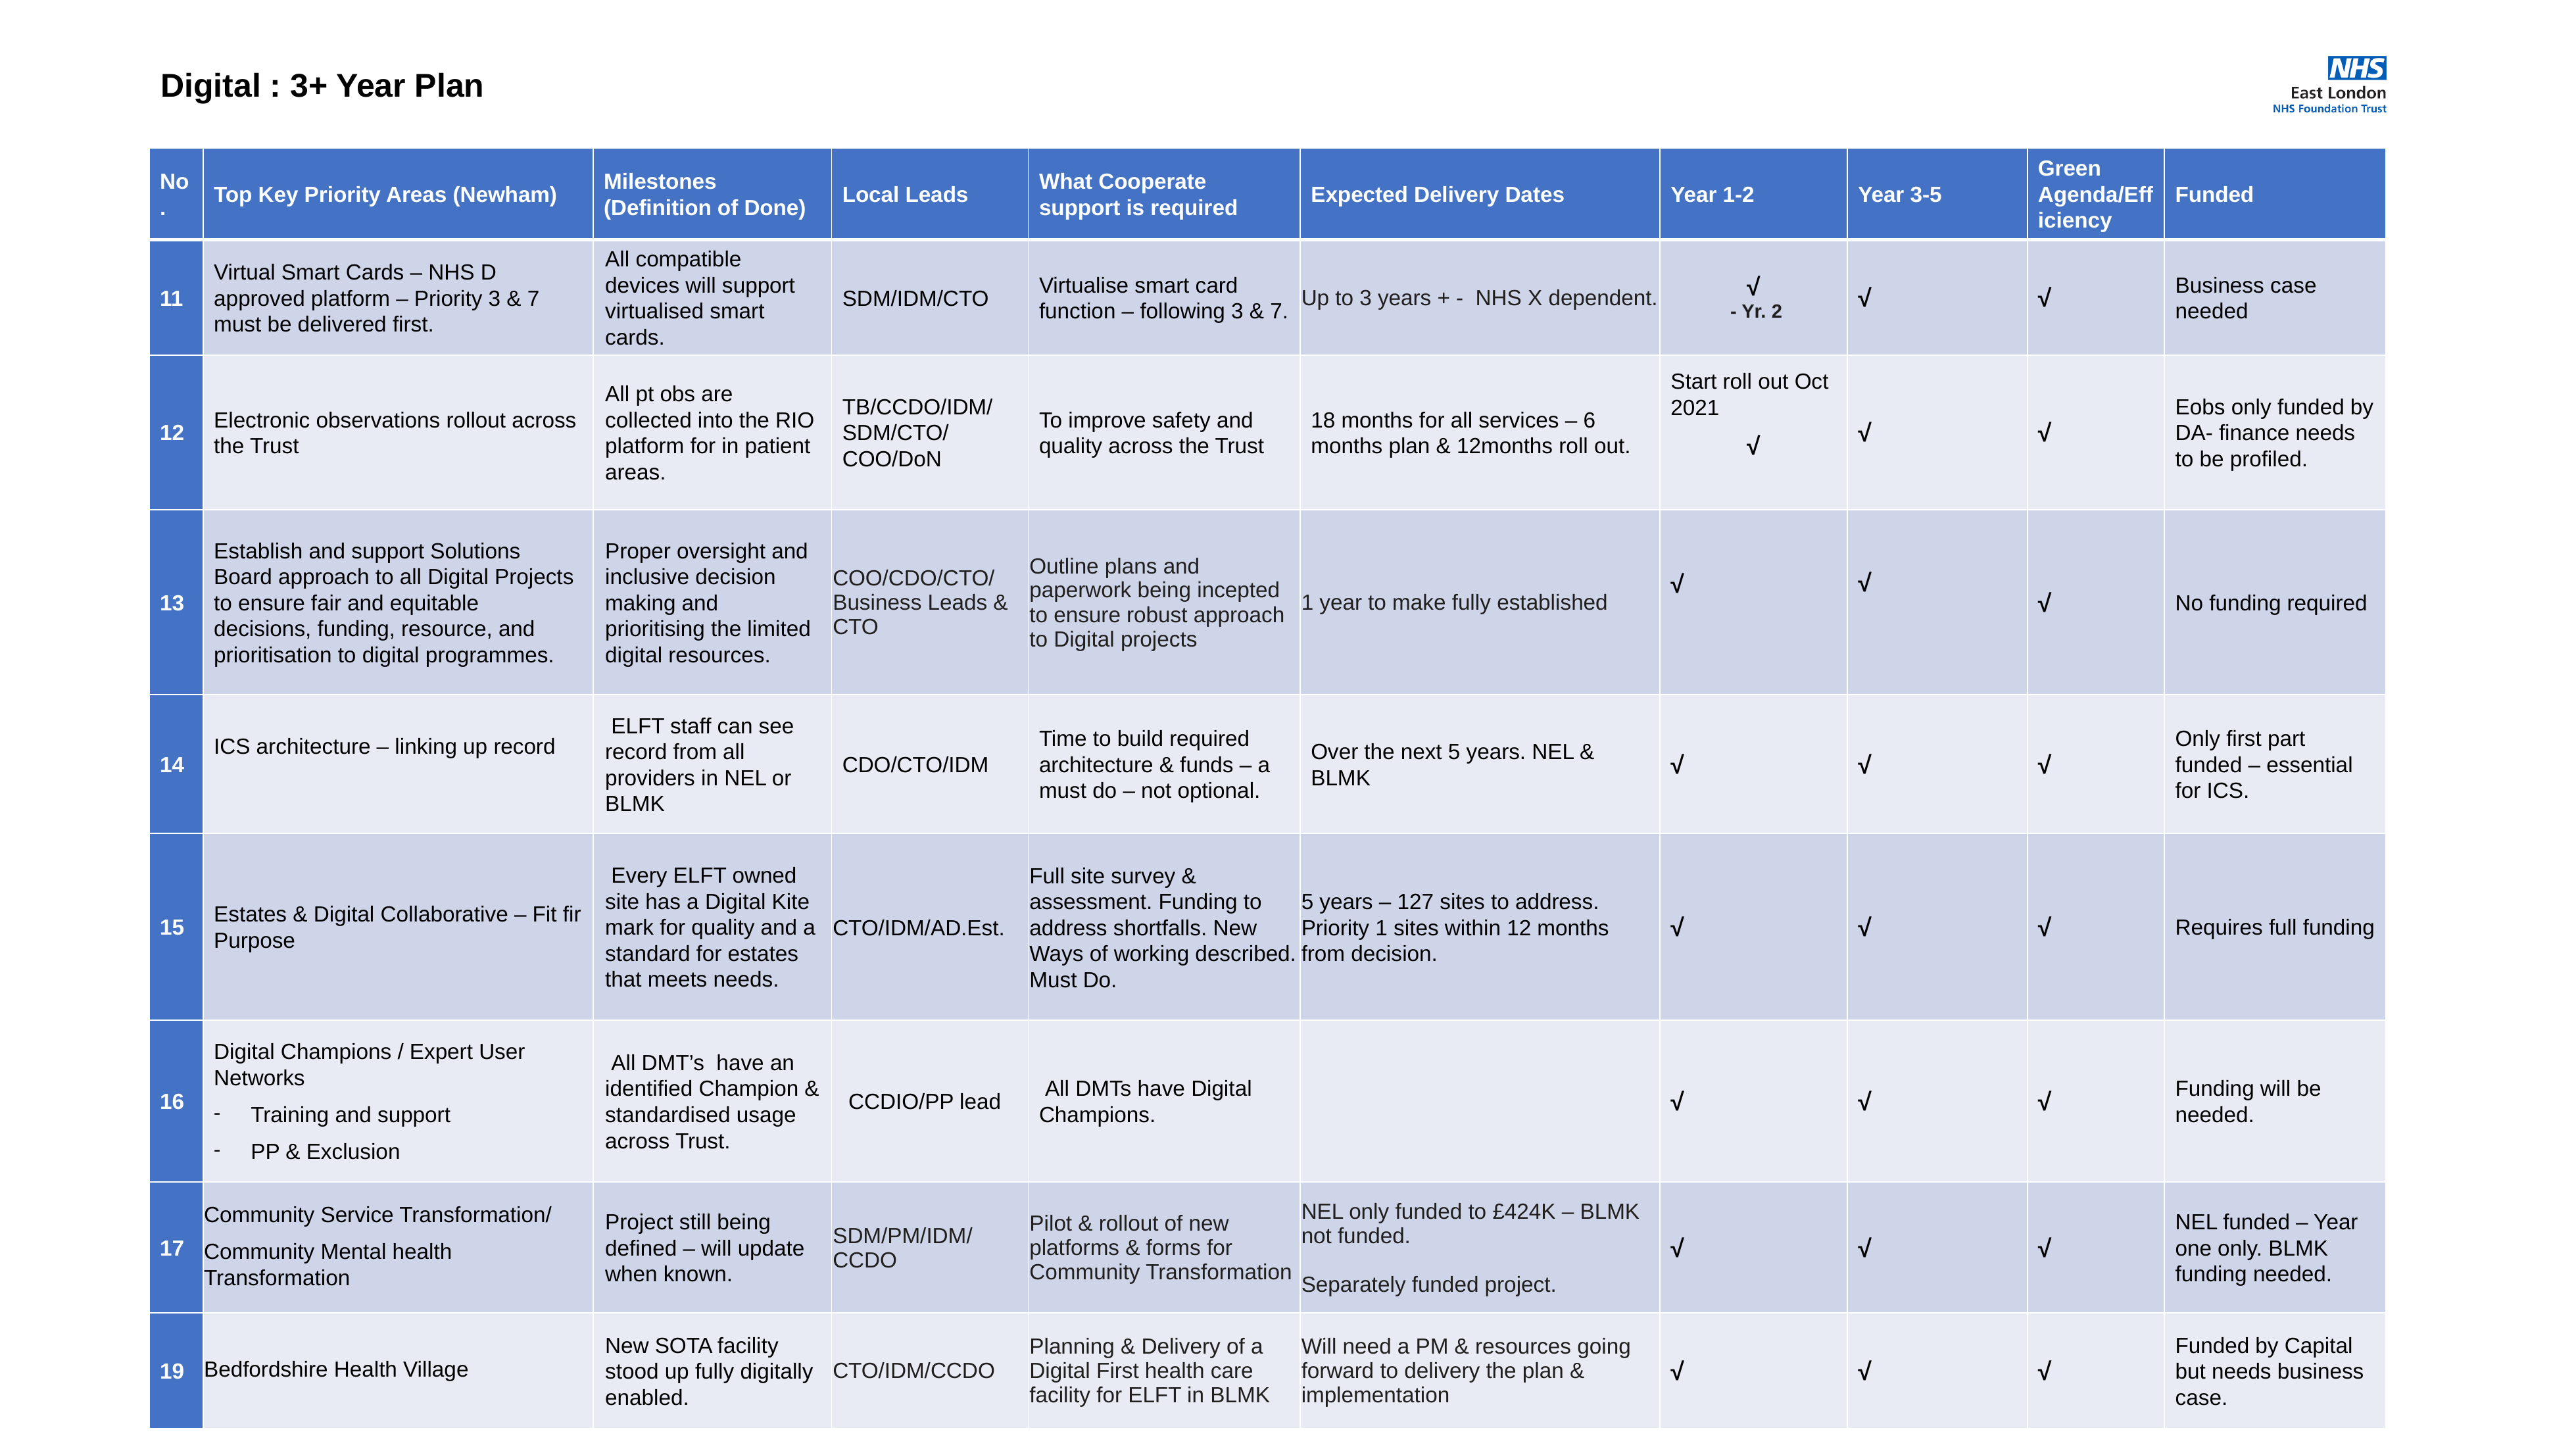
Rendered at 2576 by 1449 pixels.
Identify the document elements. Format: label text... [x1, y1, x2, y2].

table_cell √ [2028, 695, 2164, 833]
table_cell [1301, 1021, 1659, 1181]
table_header Top Key Priority Areas (Newham) [204, 149, 593, 238]
table_cell NEL only funded to £424K – BLMK not funded. Separately funded project. [1301, 1183, 1659, 1312]
table_cell Full site survey & assessment. Funding to address shortfalls. New Ways of working described. Must Do. [1029, 834, 1300, 1019]
table_cell CTO/IDM/CCDO [832, 1314, 1028, 1428]
table_cell Eobs only funded by DA- finance needs to be profiled. [2165, 356, 2385, 509]
table_cell 11 [150, 241, 203, 355]
table_cell √ [2028, 1183, 2164, 1312]
table_cell Up to 3 years + - NHS X dependent. [1301, 241, 1659, 355]
table_cell Virtual Smart Cards – NHS D approved platform – Priority 3 & 7 must be delivered first. [204, 241, 593, 355]
table_cell Will need a PM & resources going forward to delivery the plan & implementation [1301, 1314, 1659, 1428]
table_cell Digital Champions / Expert User Networks Training and support PP & Exclusion [204, 1021, 593, 1181]
table_cell Time to build required architecture & funds – a must do – not optional. [1029, 695, 1300, 833]
table_cell √ [1661, 834, 1847, 1019]
table_cell Over the next 5 years. NEL & BLMK [1301, 695, 1659, 833]
table_cell √ [1661, 510, 1847, 694]
table_cell Community Service Transformation/ Community Mental health Transformation [204, 1183, 593, 1312]
table_cell To improve safety and quality across the Trust [1029, 356, 1300, 509]
table_cell 17 [150, 1183, 203, 1312]
table_cell √ [1848, 356, 2027, 509]
table_cell √ [1661, 1021, 1847, 1181]
table_cell √ [2028, 356, 2164, 509]
table_cell √ [2028, 1021, 2164, 1181]
table_cell Project still being defined – will update when known. [594, 1183, 831, 1312]
table_cell TB/CCDO/IDM/SDM/CTO/COO/DoN [832, 356, 1028, 509]
table_header Milestones (Definition of Done) [594, 149, 831, 238]
table_header Funded [2165, 149, 2385, 238]
table_cell CTO/IDM/AD.Est. [832, 834, 1028, 1019]
table_cell √ [1848, 834, 2027, 1019]
table_cell √ [1848, 1314, 2027, 1428]
table_cell No funding required [2165, 510, 2385, 694]
table_cell 16 [150, 1021, 203, 1181]
table_cell NEL funded – Year one only. BLMK funding needed. [2165, 1183, 2385, 1312]
table_cell √ [2028, 241, 2164, 355]
table_cell √ [1848, 241, 2027, 355]
table_cell New SOTA facility stood up fully digitally enabled. [594, 1314, 831, 1428]
table_cell 15 [150, 834, 203, 1019]
table_cell 12 [150, 356, 203, 509]
table_cell Pilot & rollout of new platforms & forms for Community Transformation [1029, 1183, 1300, 1312]
table_cell Start roll out Oct 2021 √ [1661, 356, 1847, 509]
table_cell 1 year to make fully established [1301, 510, 1659, 694]
table_cell Estates & Digital Collaborative – Fit fir Purpose [204, 834, 593, 1019]
table_cell Virtualise smart card function – following 3 & 7. [1029, 241, 1300, 355]
table_cell √ - Yr. 2 [1661, 241, 1847, 355]
table_cell All pt obs are collected into the RIO platform for in patient areas. [594, 356, 831, 509]
table_cell All DMT’s have an identified Champion & standardised usage across Trust. [594, 1021, 831, 1181]
text_box Digital : 3+ Year Plan [151, 59, 567, 109]
table_cell Establish and support Solutions Board approach to all Digital Projects to ensure fair and equitable decisions, funding, resource, and prioritisation to digital programmes. [204, 510, 593, 694]
table_cell Funded by Capital but needs business case. [2165, 1314, 2385, 1428]
table_cell Business case needed [2165, 241, 2385, 355]
table_cell √ [1848, 1021, 2027, 1181]
table_cell Electronic observations rollout across the Trust [204, 356, 593, 509]
table_cell COO/CDO/CTO/Business Leads & CTO [832, 510, 1028, 694]
table_cell Funding will be needed. [2165, 1021, 2385, 1181]
table_cell Bedfordshire Health Village [204, 1314, 593, 1428]
table_cell √ [1848, 1183, 2027, 1312]
table_cell 19 [150, 1314, 203, 1428]
table_cell Every ELFT owned site has a Digital Kite mark for quality and a standard for estates that meets needs. [594, 834, 831, 1019]
table_cell √ [1848, 510, 2027, 694]
table_cell √ [2028, 1314, 2164, 1428]
table_header Green Agenda/Efficiency [2028, 149, 2164, 238]
table_cell 14 [150, 695, 203, 833]
table_cell All compatible devices will support virtualised smart cards. [594, 241, 831, 355]
table_cell 13 [150, 510, 203, 694]
table_cell √ [2028, 510, 2164, 694]
table_cell Planning & Delivery of a Digital First health care facility for ELFT in BLMK [1029, 1314, 1300, 1428]
table_cell CCDIO/PP lead [832, 1021, 1028, 1181]
table_cell √ [1848, 695, 2027, 833]
table_cell Proper oversight and inclusive decision making and prioritising the limited digital resources. [594, 510, 831, 694]
table_cell ICS architecture – linking up record [204, 695, 593, 833]
table_cell Requires full funding [2165, 834, 2385, 1019]
table_cell ELFT staff can see record from all providers in NEL or BLMK [594, 695, 831, 833]
table_header Year 3-5 [1848, 149, 2027, 238]
table_header No. [150, 149, 203, 238]
table_header Year 1-2 [1661, 149, 1847, 238]
table_cell 18 months for all services – 6 months plan & 12months roll out. [1301, 356, 1659, 509]
table_header Expected Delivery Dates [1301, 149, 1659, 238]
table_cell √ [1661, 1314, 1847, 1428]
table_cell CDO/CTO/IDM [832, 695, 1028, 833]
table_cell 5 years – 127 sites to address. Priority 1 sites within 12 months from decision. [1301, 834, 1659, 1019]
table_header What Cooperate support is required [1029, 149, 1300, 238]
table_cell √ [1661, 695, 1847, 833]
table_header Local Leads [832, 149, 1028, 238]
table_cell All DMTs have Digital Champions. [1029, 1021, 1300, 1181]
table_cell √ [2028, 834, 2164, 1019]
table_cell Outline plans and paperwork being incepted to ensure robust approach to Digital projects [1029, 510, 1300, 694]
table_cell SDM/IDM/CTO [832, 241, 1028, 355]
table_cell Only first part funded – essential for ICS. [2165, 695, 2385, 833]
table_cell SDM/PM/IDM/CCDO [832, 1183, 1028, 1312]
table_cell √ [1661, 1183, 1847, 1312]
picture [2273, 56, 2387, 112]
